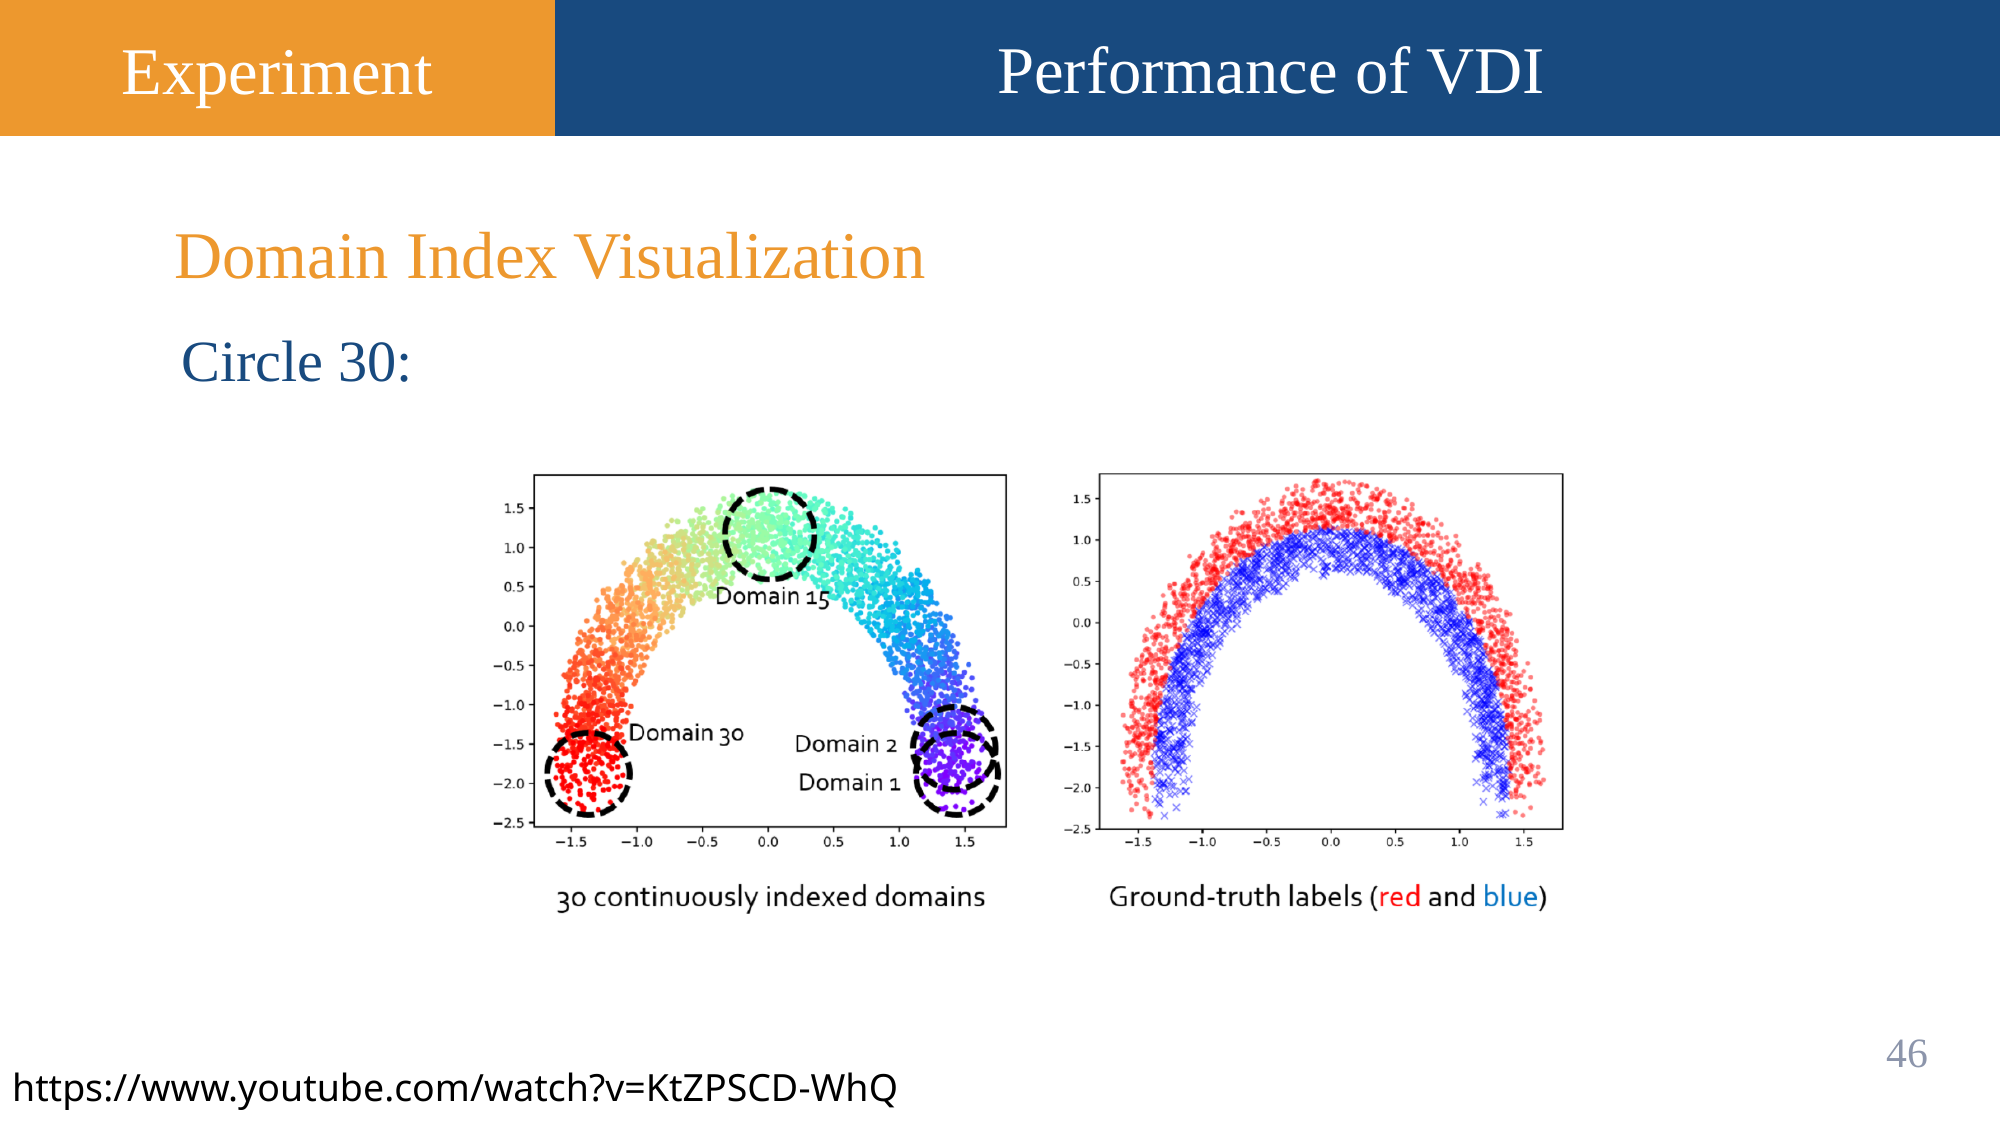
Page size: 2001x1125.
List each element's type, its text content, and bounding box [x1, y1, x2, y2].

picture [451, 445, 1570, 943]
text_box Experiment [0, 0, 555, 136]
text_box Circle 30: [166, 315, 1768, 401]
text_box https://www.youtube.com/watch?v=KtZPSCD-WhQ [0, 1057, 999, 1117]
slide_number 45 [1493, 1021, 1943, 1082]
text_box Performance of VDI [596, 19, 1947, 115]
text_box Domain Index Visualization [159, 204, 1084, 300]
text_box [555, 0, 2000, 136]
